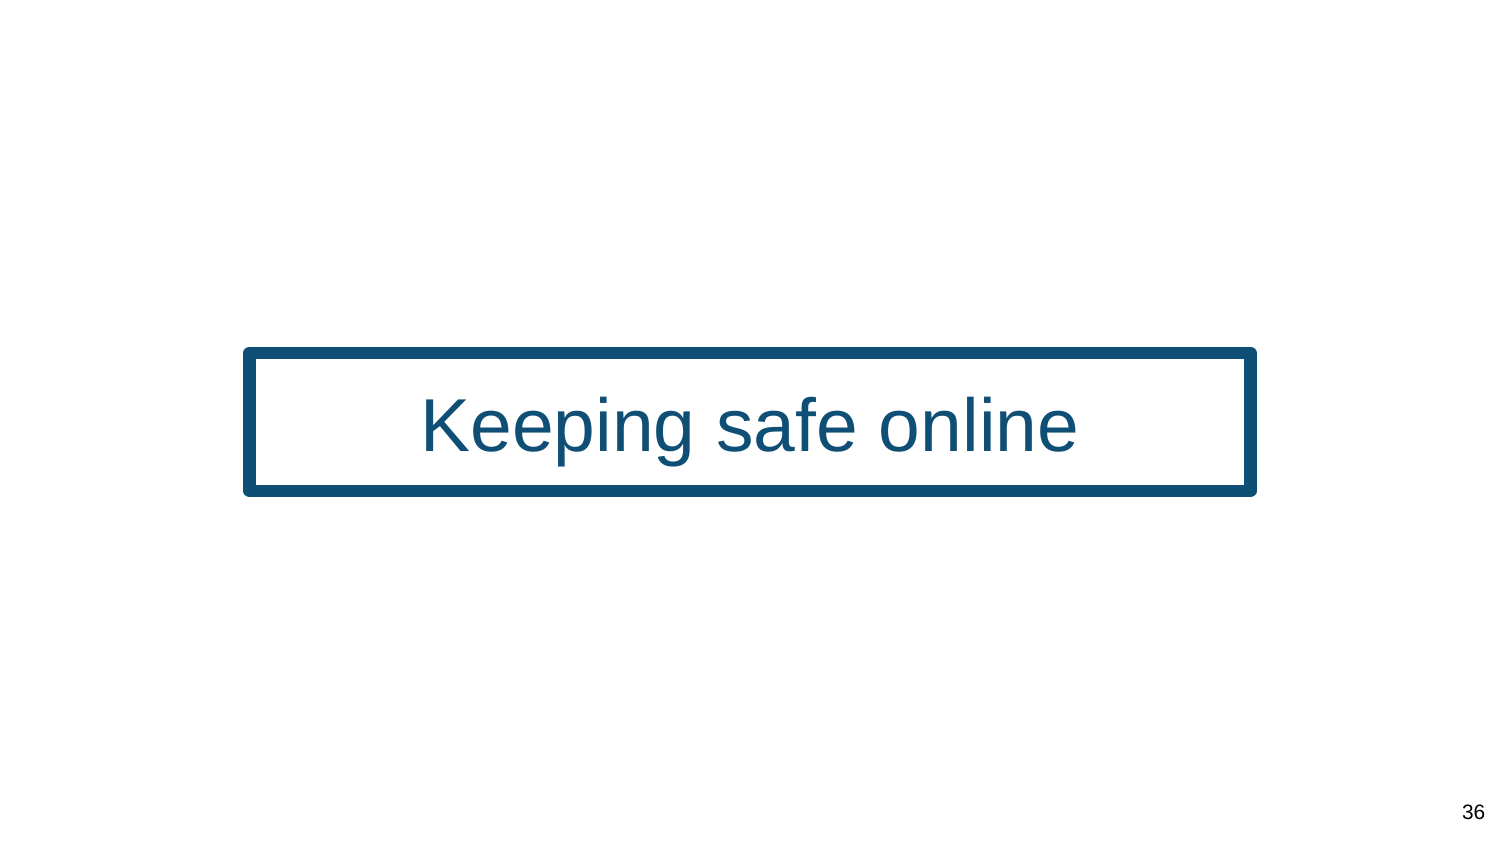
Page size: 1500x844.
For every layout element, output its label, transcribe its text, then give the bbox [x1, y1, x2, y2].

slide_number 36 [1410, 779, 1500, 844]
title Keeping safe online [249, 352, 1251, 491]
